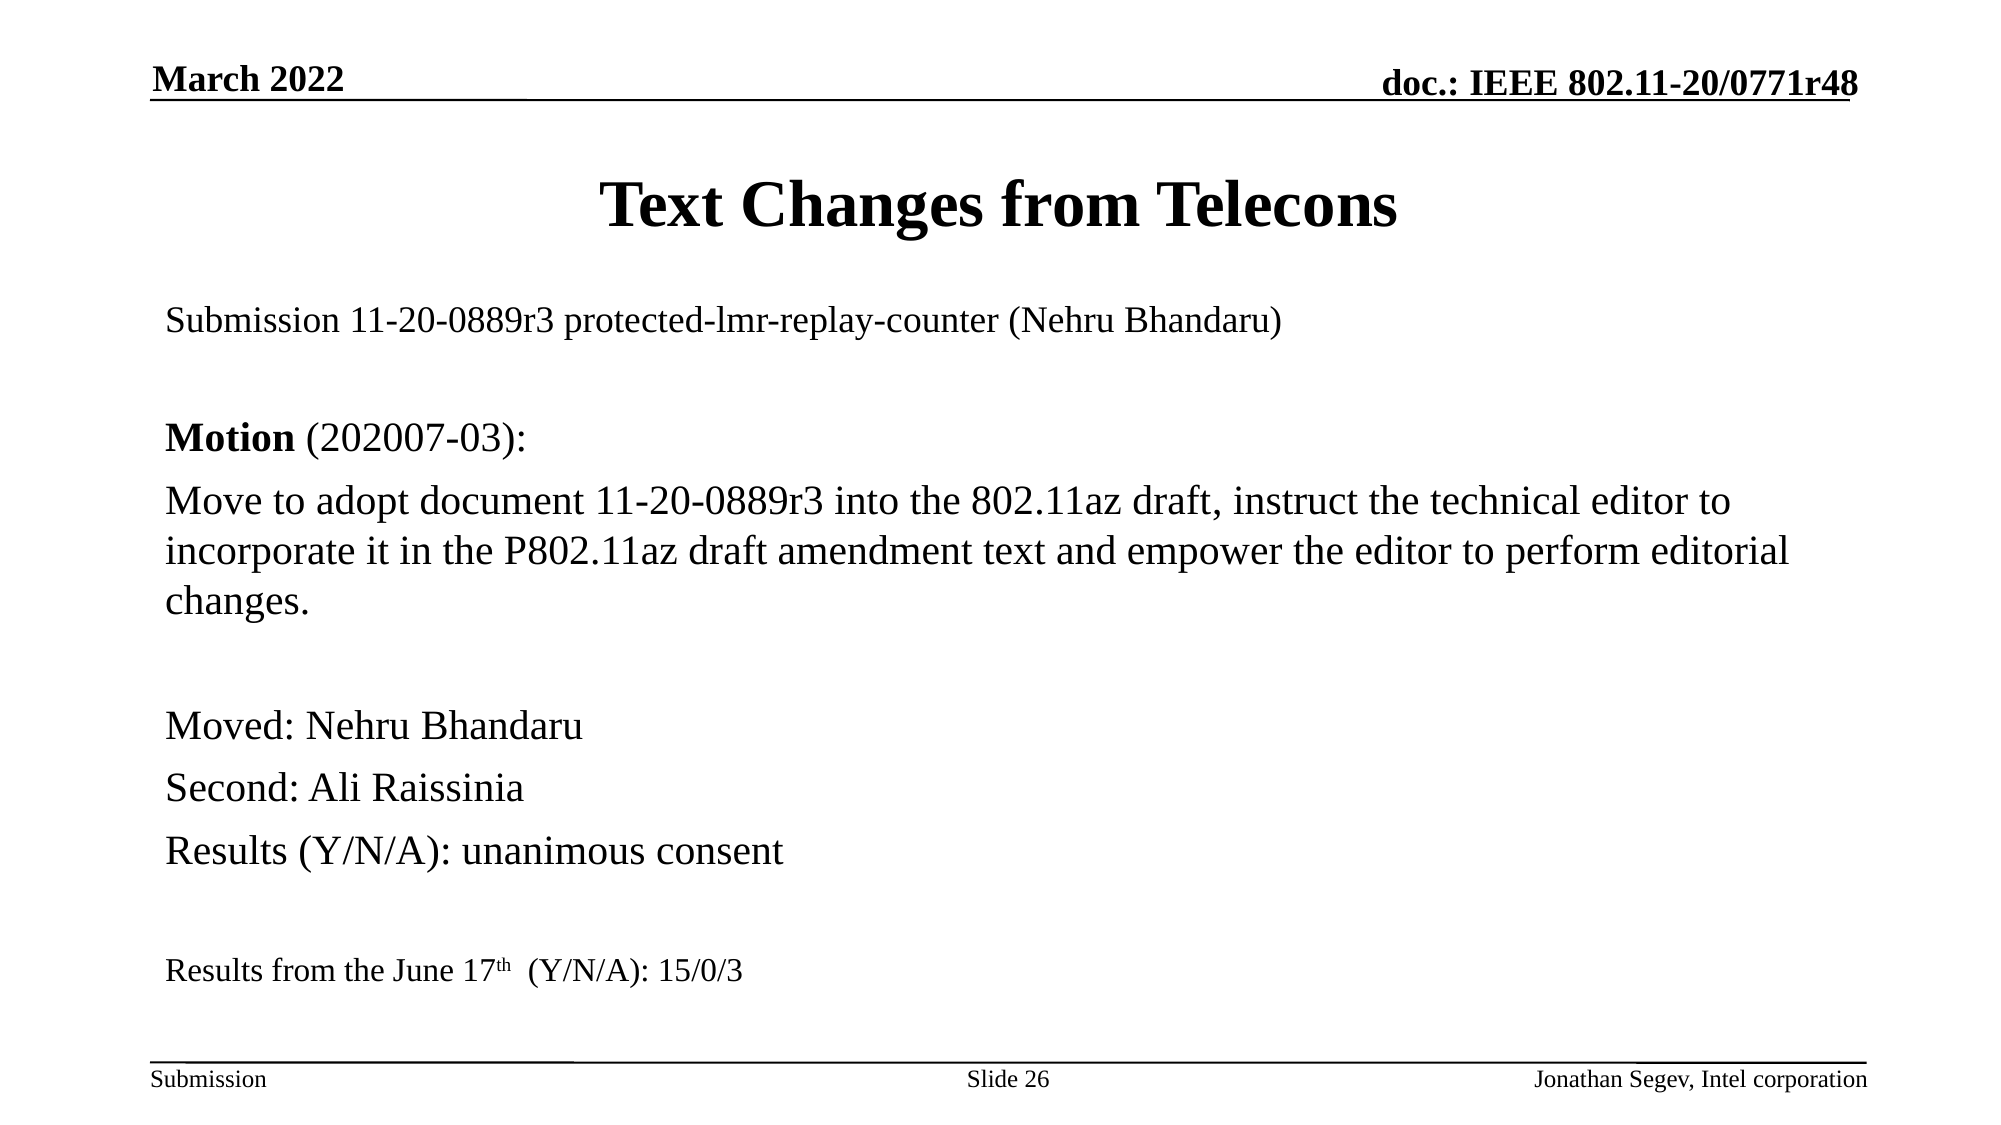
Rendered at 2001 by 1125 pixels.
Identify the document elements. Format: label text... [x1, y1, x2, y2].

slide_number Slide 26 [950, 1061, 1067, 1123]
footer Jonathan Segev, Intel corporation [1171, 1061, 1869, 1093]
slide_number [152, 54, 563, 100]
title Text Changes from Telecons [149, 112, 1850, 286]
list Submission 11-20-0889r3 protected-lmr-replay-counter (Nehru Bhandaru) Motion (202007-03): Move to adopt document 11-20-0889r3 into the 802.11az draft, instruct the technical editor to incorporate it in the P802.11az draft amendment text and empower the editor to perform editorial changes. Moved: Nehru Bhandaru Second: Ali Raissinia Results (Y/N/A): unanimous consent Results from the June 17th (Y/N/A): 15/0/3 [149, 286, 1850, 1000]
